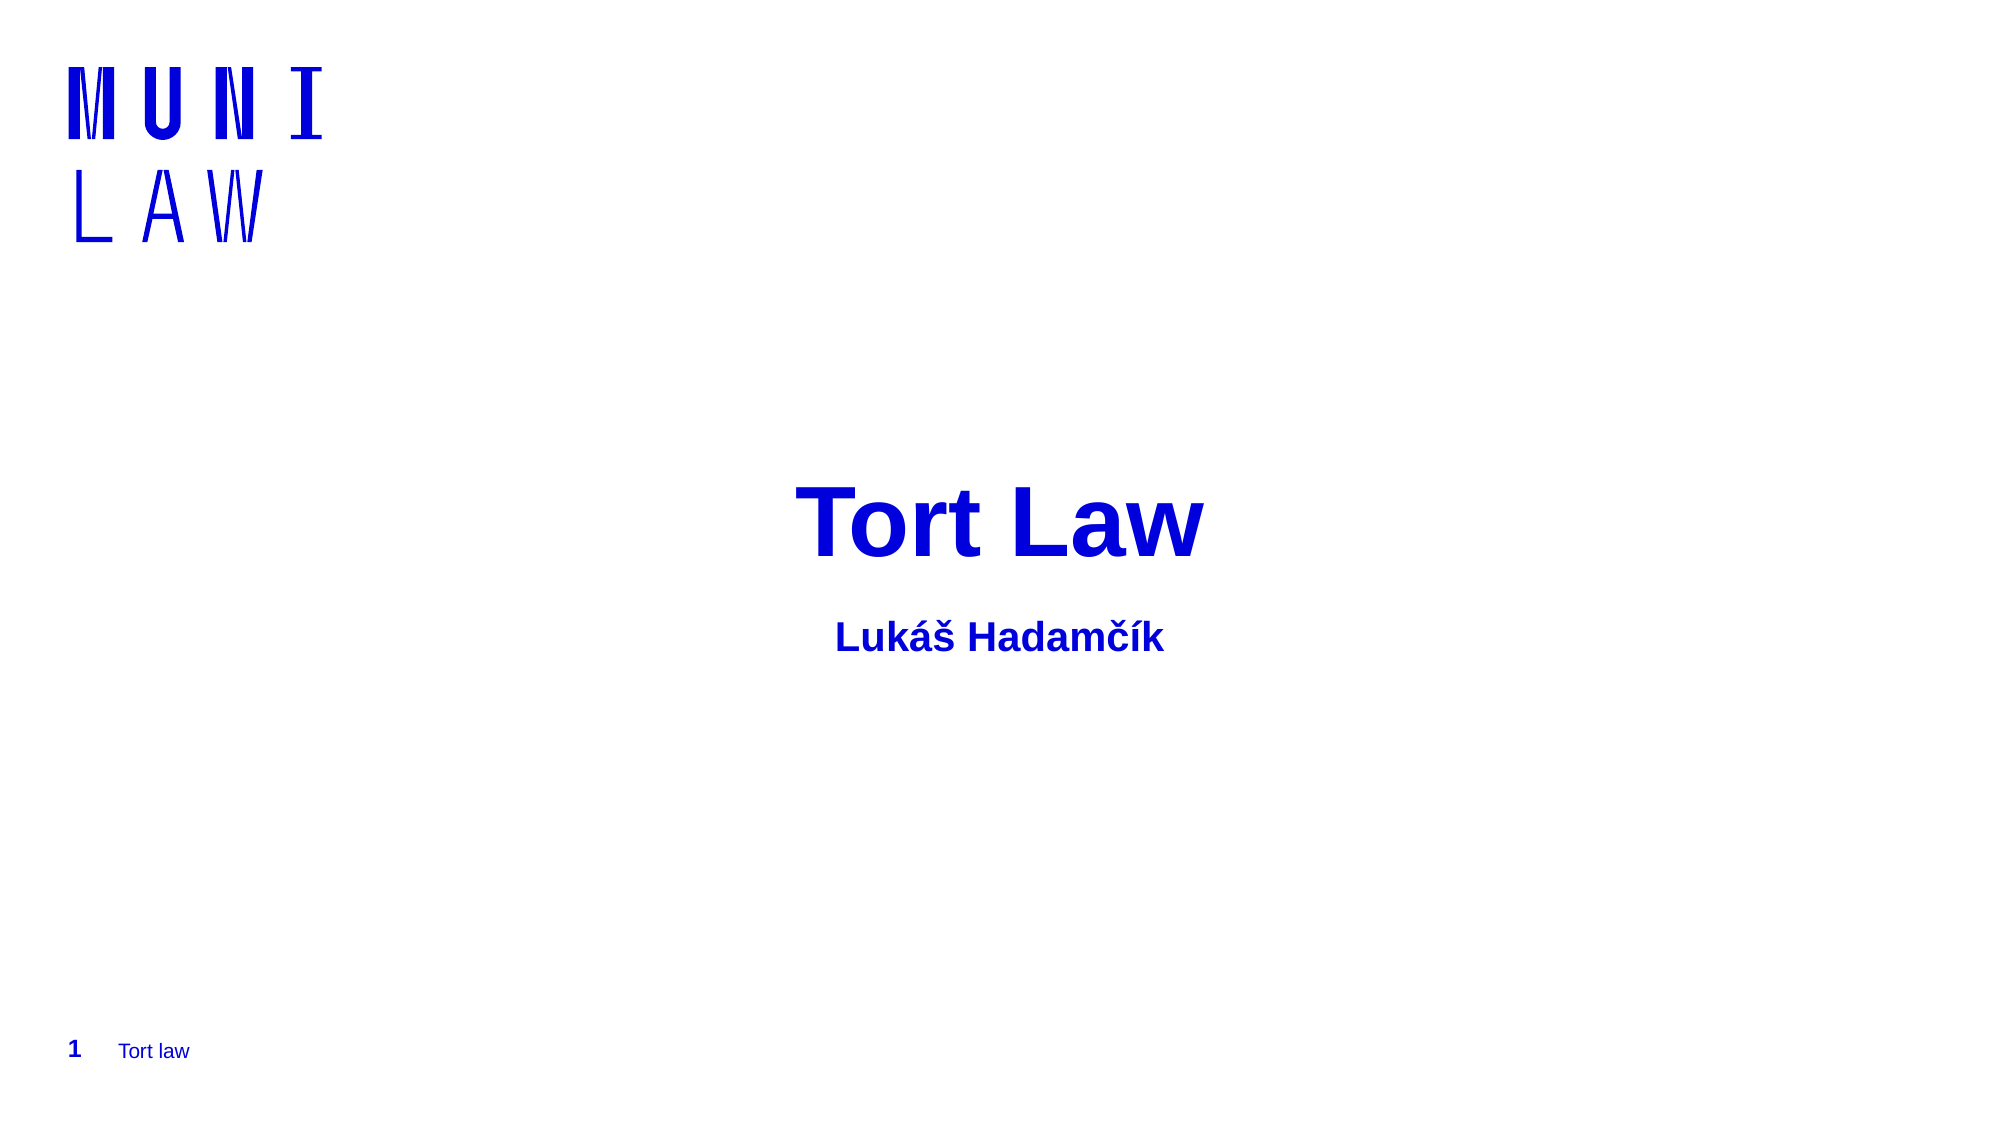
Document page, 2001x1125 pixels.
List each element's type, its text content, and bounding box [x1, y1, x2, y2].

title Tort Law Lukáš Hadamčík [67, 493, 1932, 789]
slide_number 1 [67, 1021, 119, 1063]
footer Tort law [119, 1021, 1418, 1063]
